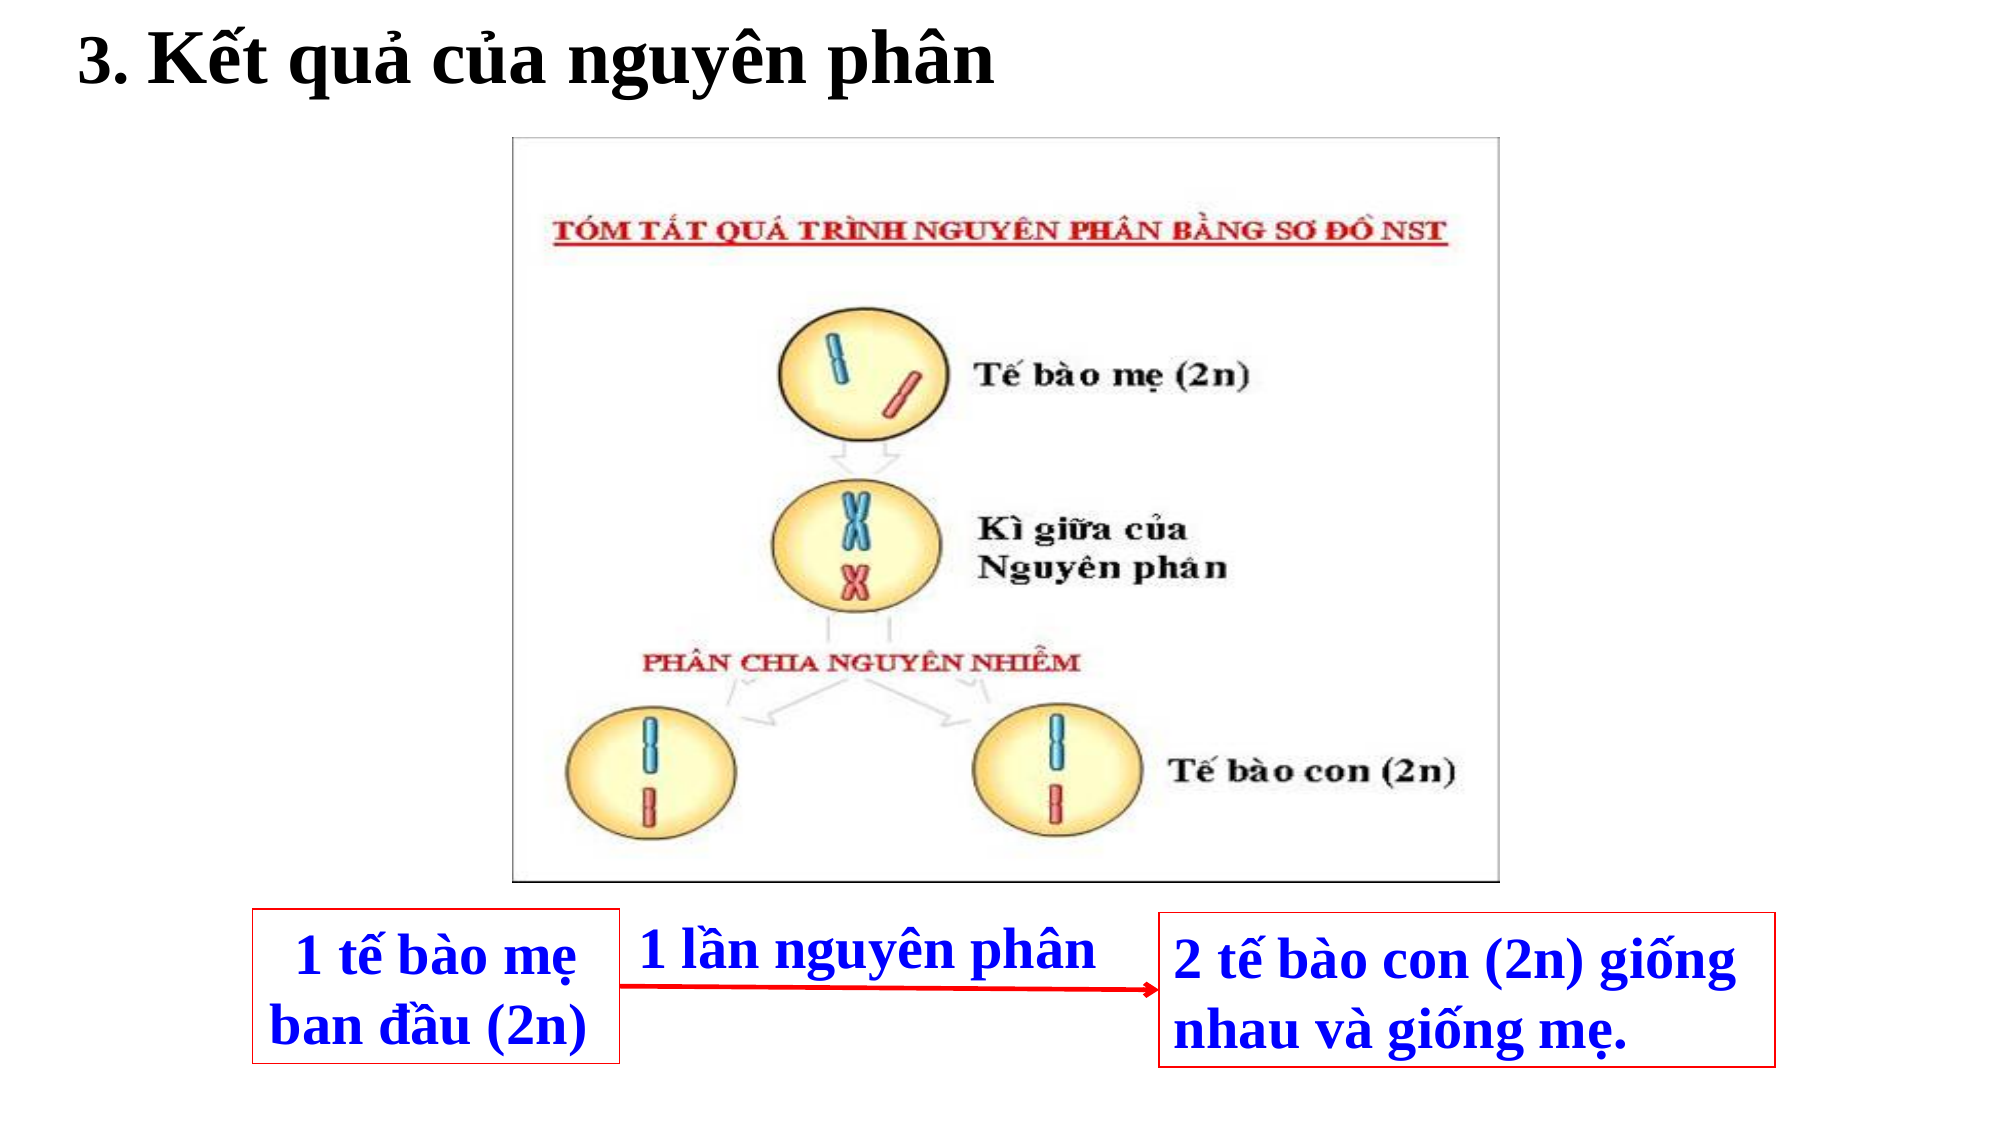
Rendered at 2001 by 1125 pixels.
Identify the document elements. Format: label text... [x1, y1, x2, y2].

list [512, 137, 1500, 883]
title 3. Kết quả của nguyên phân [62, 8, 1413, 108]
text_box 1 lần nguyên phân [623, 902, 1127, 986]
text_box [619, 986, 1160, 991]
text_box 2 tế bào con (2n) giống nhau và giống mẹ. [1159, 912, 1775, 1068]
text_box 1 tế bào mẹ ban đầu (2n) [252, 908, 620, 1064]
